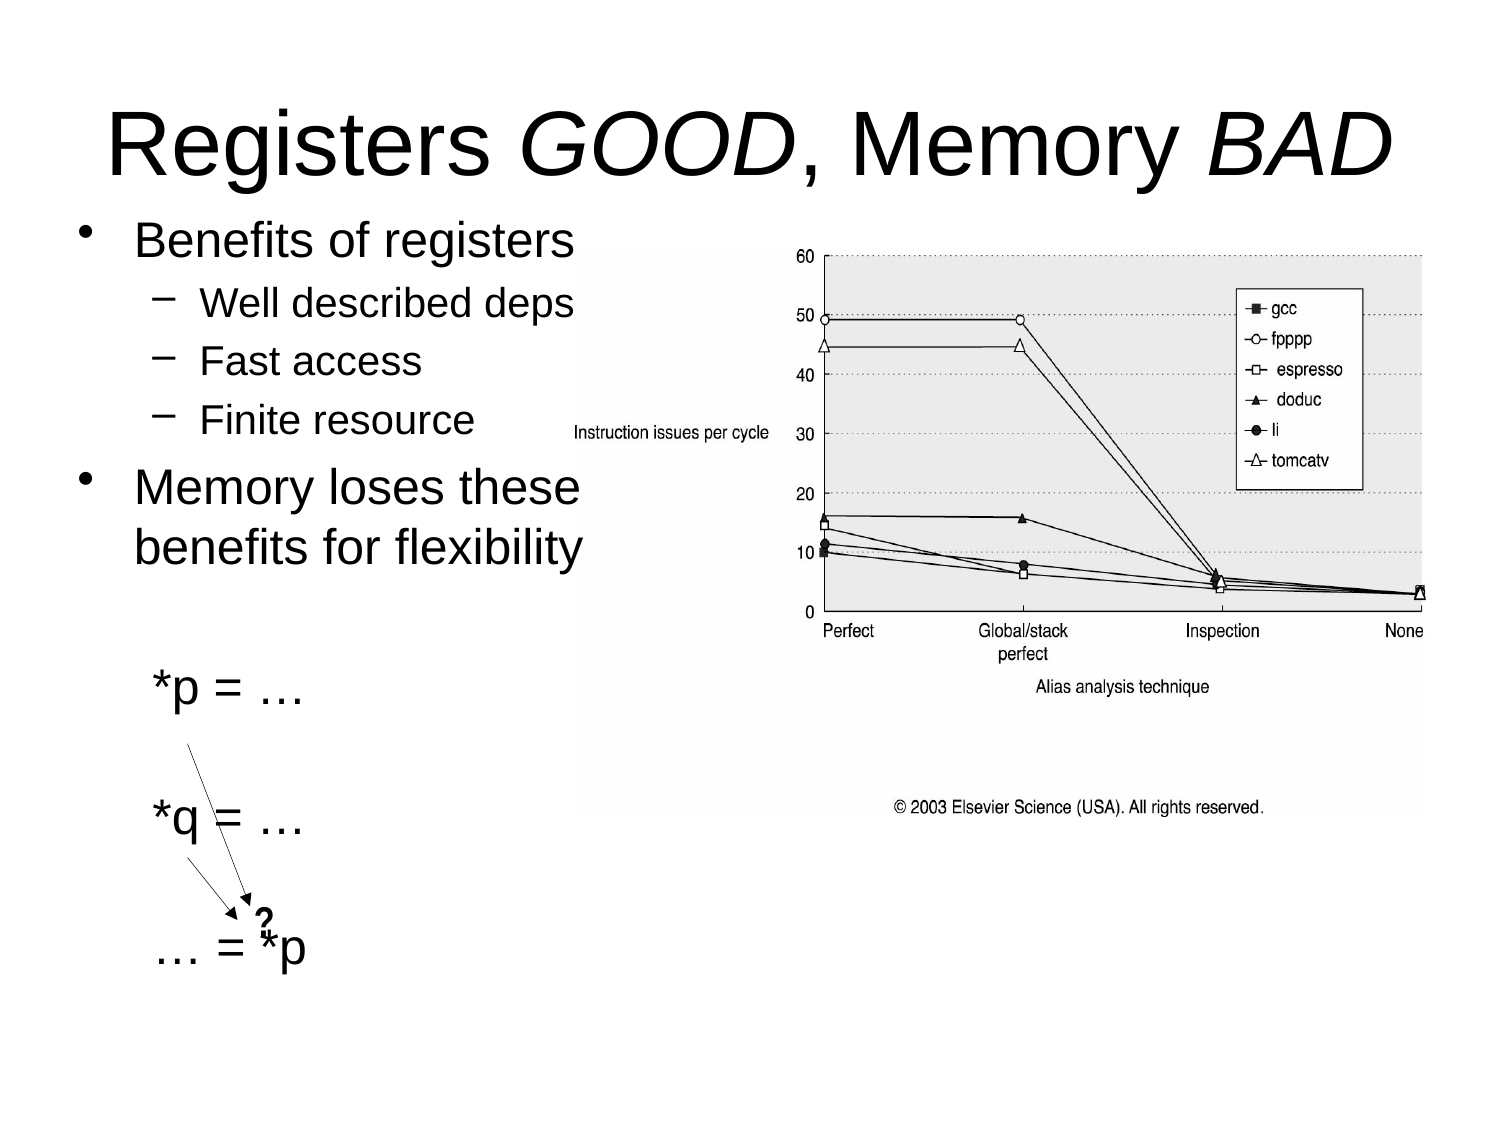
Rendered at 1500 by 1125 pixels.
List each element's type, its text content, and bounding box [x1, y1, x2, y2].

text_box [187, 857, 238, 921]
title Registers GOOD, Memory BAD [74, 44, 1426, 233]
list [574, 249, 1426, 817]
text_box ? [239, 887, 290, 953]
list Benefits of registers Well described deps Fast access Finite resource Memory loses these benefits for flexibility *p = … *q = … … = *p [62, 199, 688, 1038]
